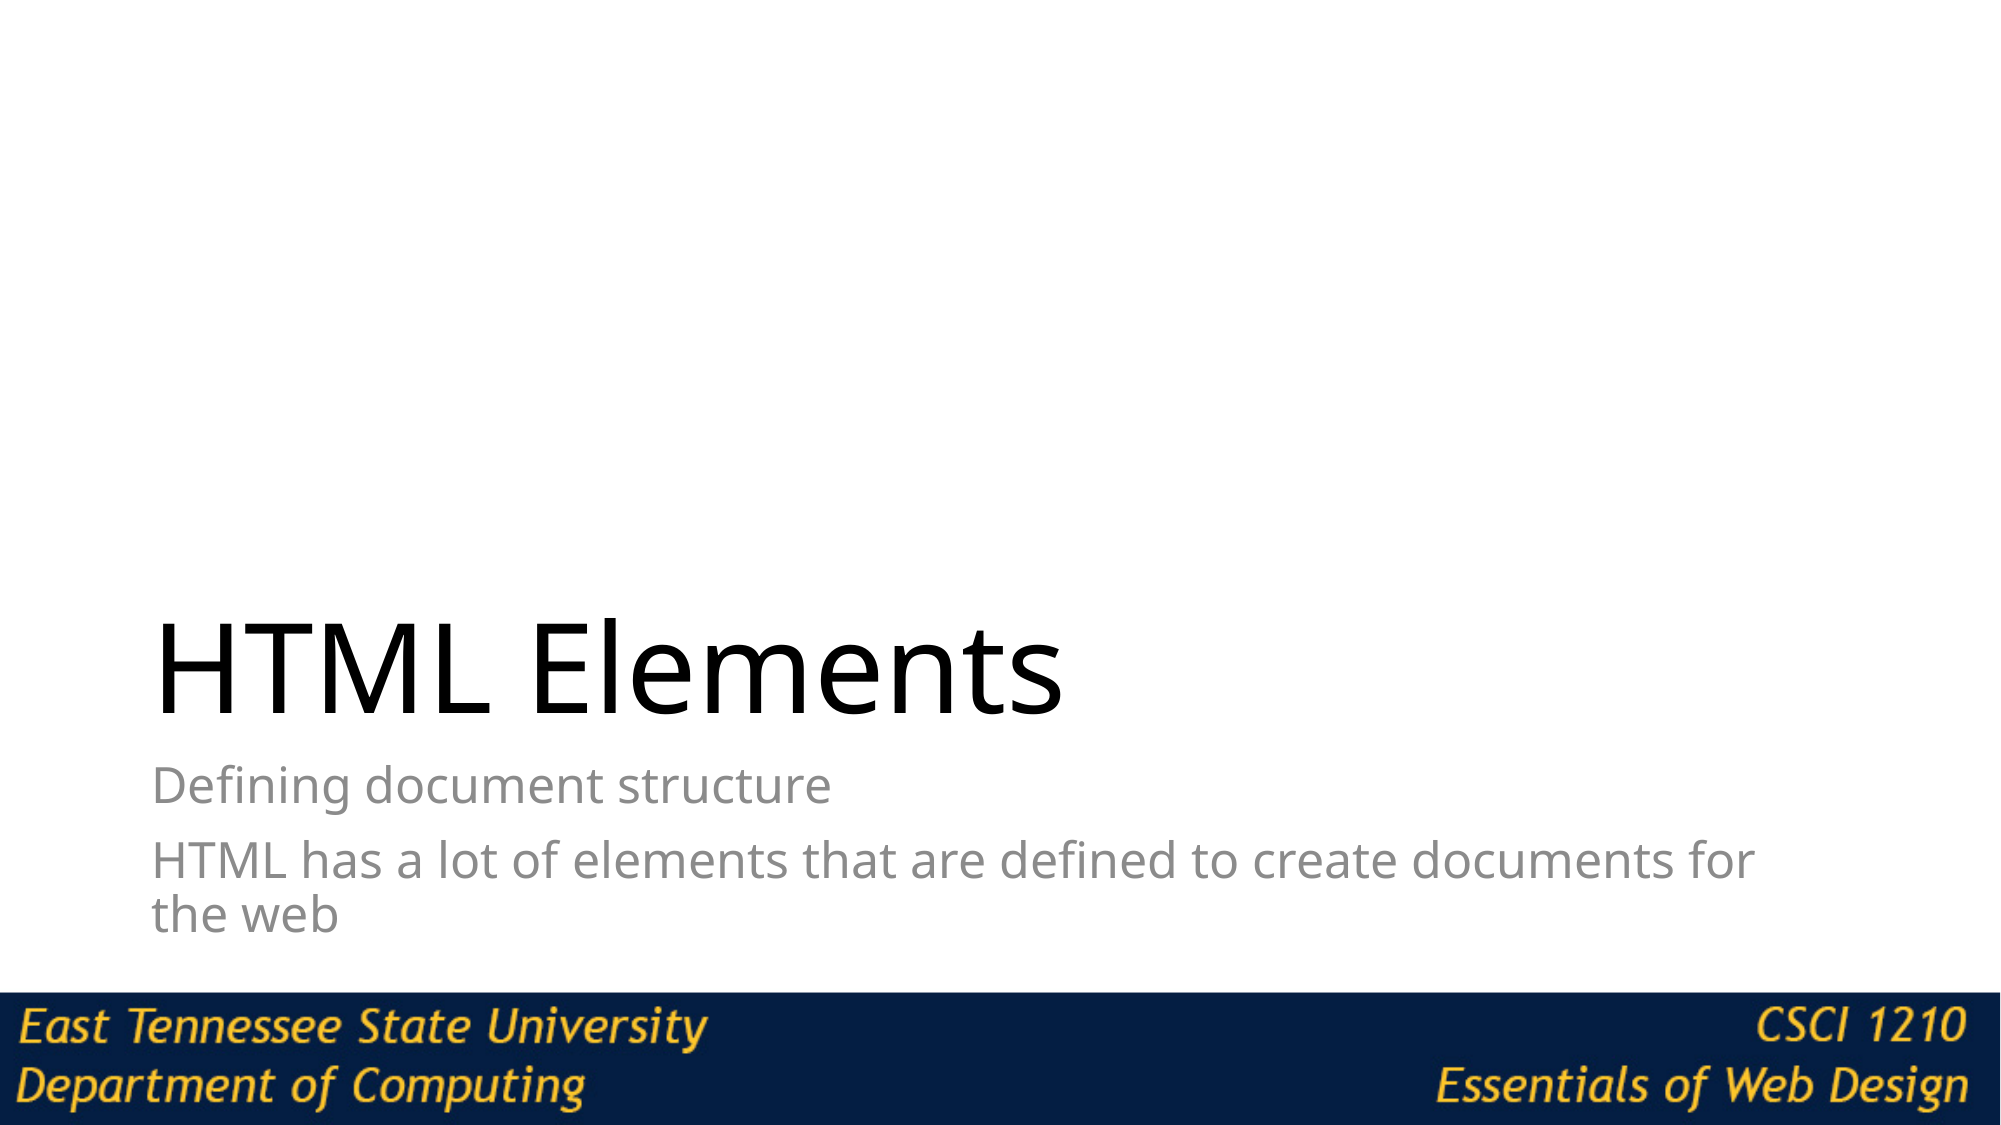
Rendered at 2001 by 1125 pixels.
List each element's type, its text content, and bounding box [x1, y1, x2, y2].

list Defining document structure HTML has a lot of elements that are defined to create documents for the web [136, 752, 1862, 999]
title HTML Elements [136, 280, 1862, 749]
picture [0, 0, 2001, 1125]
